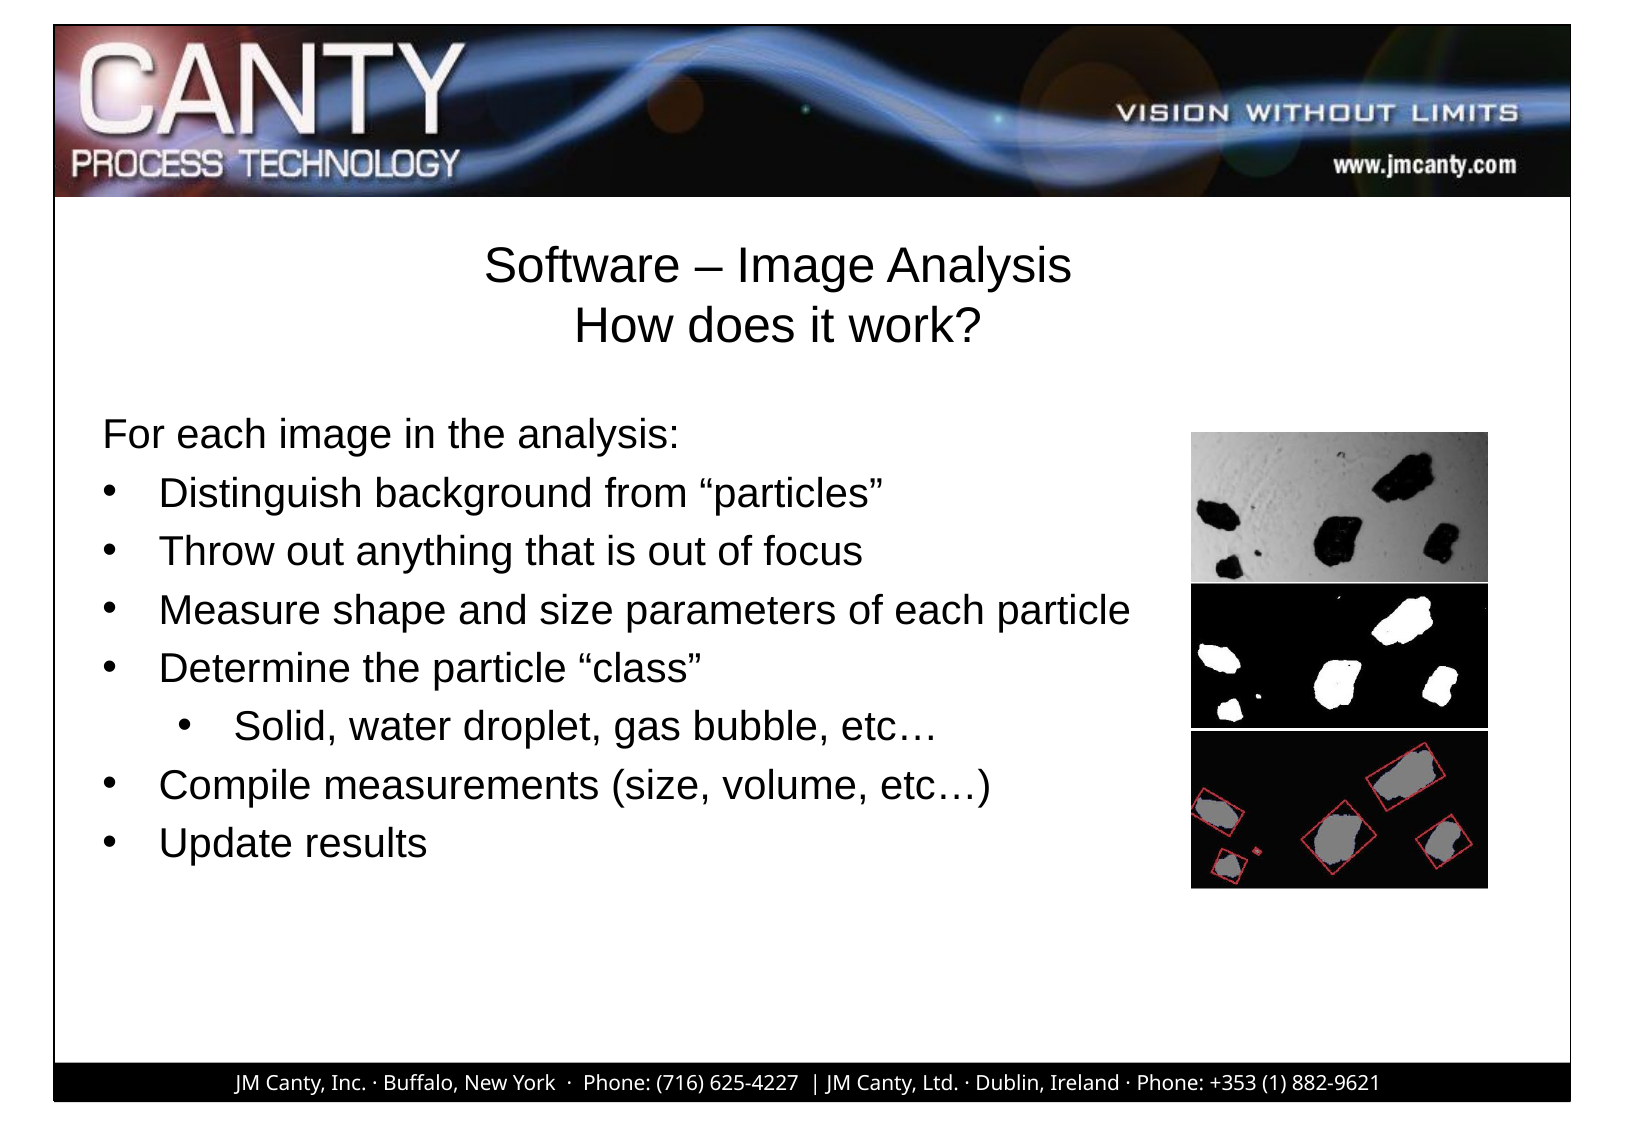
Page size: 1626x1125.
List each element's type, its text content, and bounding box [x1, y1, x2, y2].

text_box For each image in the analysis: Distinguish background from “particles” Throw out anything that is out of focus Measure shape and size parameters of each particle Determine the particle “class” Solid, water droplet, gas bubble, etc… Compile measurements (size, volume, etc…) Update results [87, 399, 1488, 1025]
picture [1191, 432, 1488, 889]
text_box [54, 205, 1571, 1100]
text_box Software – Image Analysis How does it work? [87, 224, 1469, 300]
picture [53, 24, 1571, 197]
